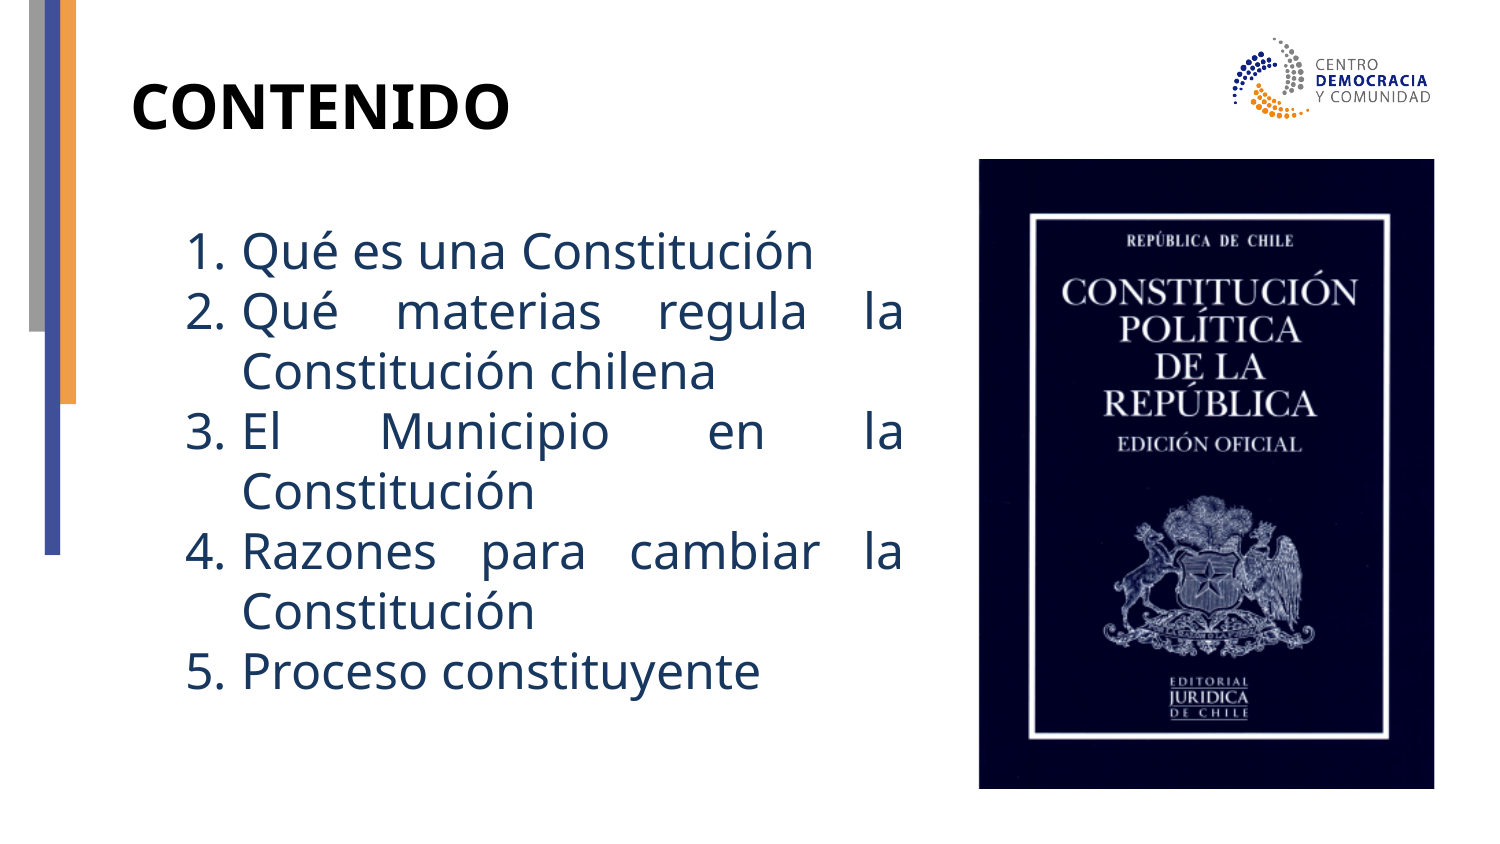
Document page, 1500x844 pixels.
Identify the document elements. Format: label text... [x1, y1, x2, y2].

text_box Qué es una Constitución Qué materias regula la Constitución chilena El Municipio en la Constitución Razones para cambiar la Constitución Proceso constituyente [170, 212, 920, 767]
title CONTENIDO [115, 33, 1174, 175]
picture [0, 0, 1500, 844]
